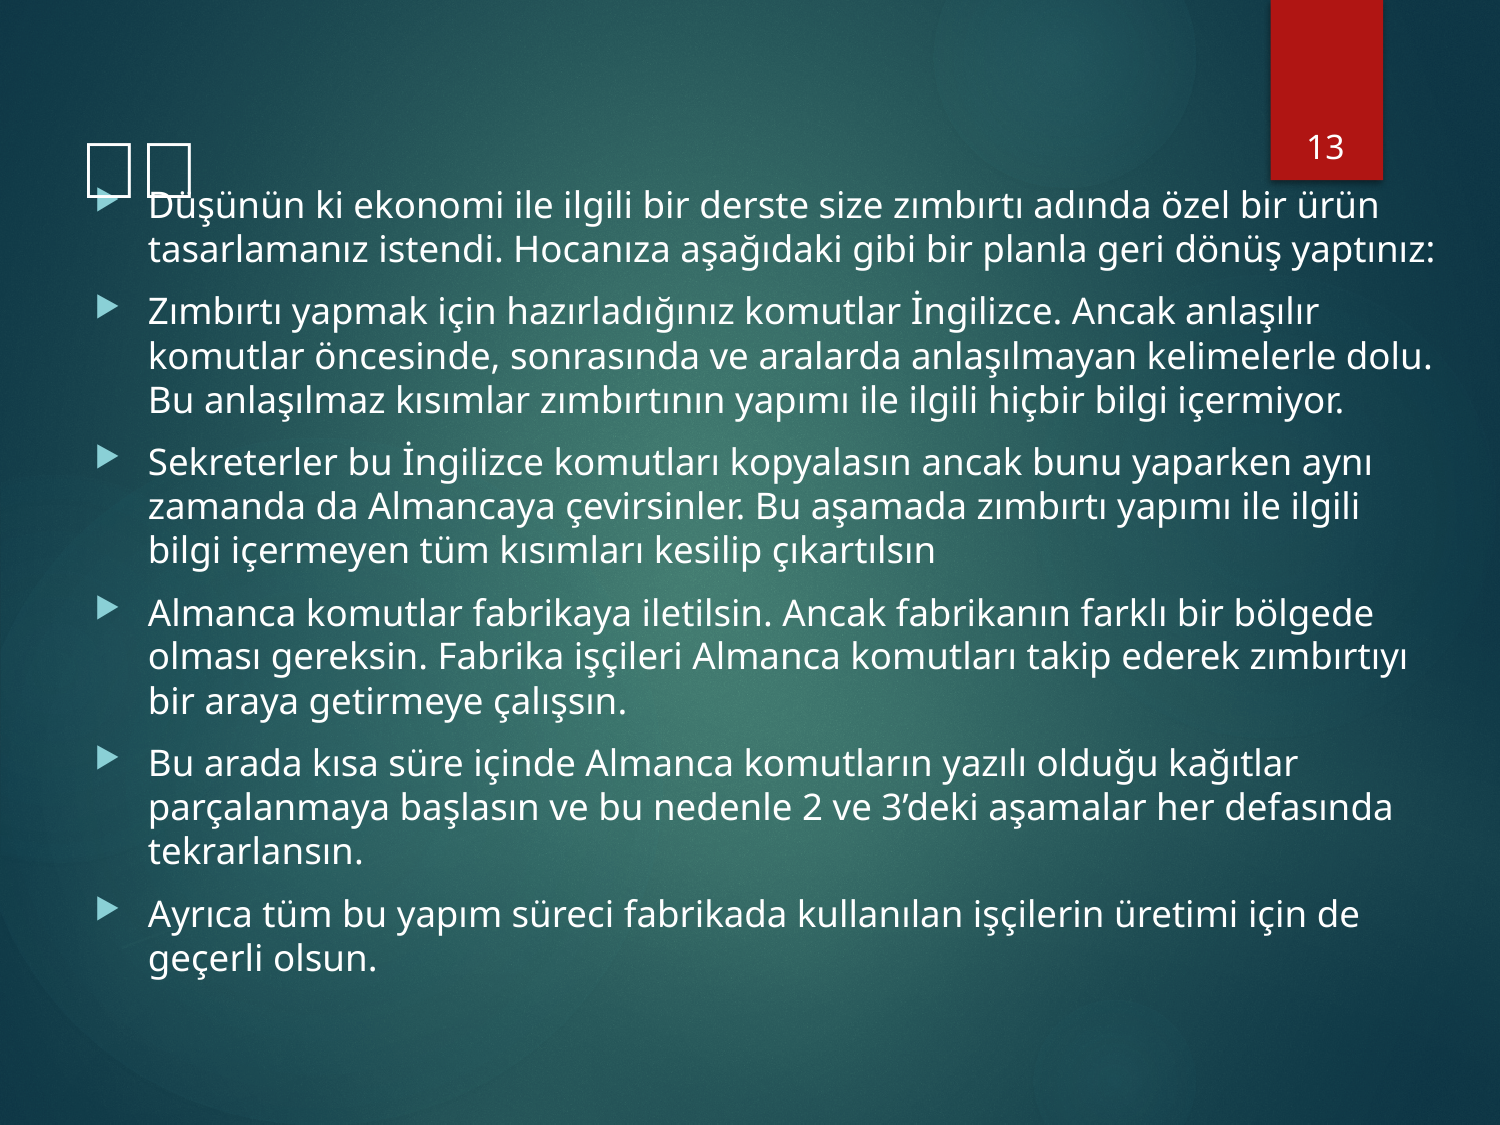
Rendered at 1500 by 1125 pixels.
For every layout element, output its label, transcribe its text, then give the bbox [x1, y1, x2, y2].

list Düşünün ki ekonomi ile ilgili bir derste size zımbırtı adında özel bir ürün tasarlamanız istendi. Hocanıza aşağıdaki gibi bir planla geri dönüş yaptınız: Zımbırtı yapmak için hazırladığınız komutlar İngilizce. Ancak anlaşılır komutlar öncesinde, sonrasında ve aralarda anlaşılmayan kelimelerle dolu. Bu anlaşılmaz kısımlar zımbırtının yapımı ile ilgili hiçbir bilgi içermiyor. Sekreterler bu İngilizce komutları kopyalasın ancak bunu yaparken aynı zamanda da Almancaya çevirsinler. Bu aşamada zımbırtı yapımı ile ilgili bilgi içermeyen tüm kısımları kesilip çıkartılsın Almanca komutlar fabrikaya iletilsin. Ancak fabrikanın farklı bir bölgede olması gereksin. Fabrika işçileri Almanca komutları takip ederek zımbırtıyı bir araya getirmeye çalışsın. Bu arada kısa süre içinde Almanca komutların yazılı olduğu kağıtlar parçalanmaya başlasın ve bu nedenle 2 ve 3’deki aşamalar her defasında tekrarlansın. Ayrıca tüm bu yapım süreci fabrikada kullanılan işçilerin üretimi için de geçerli olsun. [79, 174, 1459, 1025]
slide_number 13 [1273, 48, 1378, 175]
text_box 🤪🤪 [64, 19, 356, 222]
